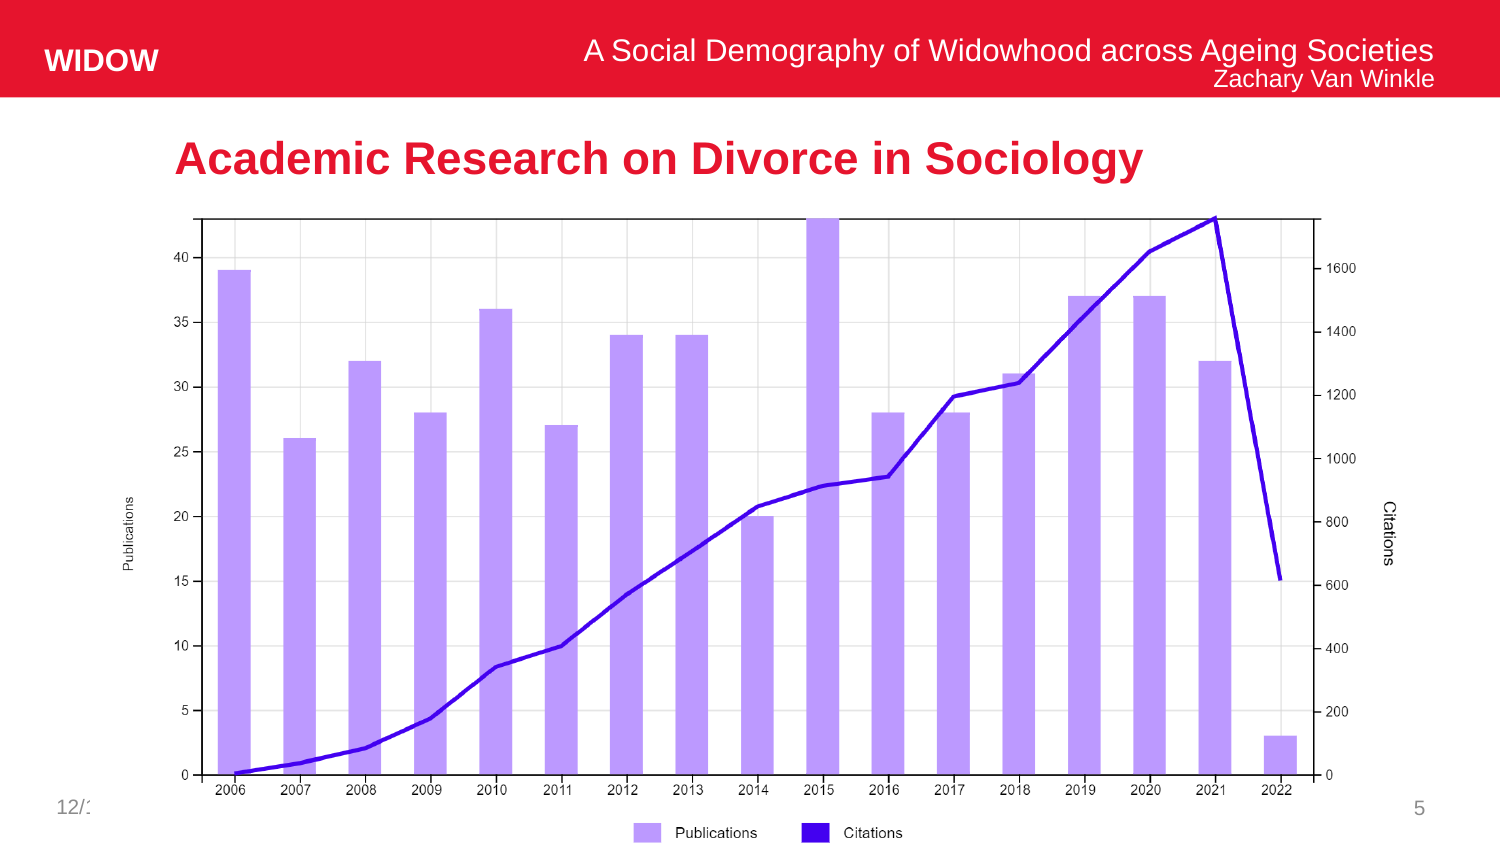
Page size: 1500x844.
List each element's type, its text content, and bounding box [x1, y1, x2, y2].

title Academic Research on Divorce in Sociology [53, 113, 1435, 199]
list Zachary Van Winkle [346, 51, 1451, 82]
slide_number 5 [1415, 785, 1441, 830]
picture [89, 176, 1410, 844]
list A Social Demography of Widowhood across Ageing Societies [346, 19, 1451, 51]
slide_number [41, 783, 84, 829]
list WIDOW [29, 28, 195, 69]
